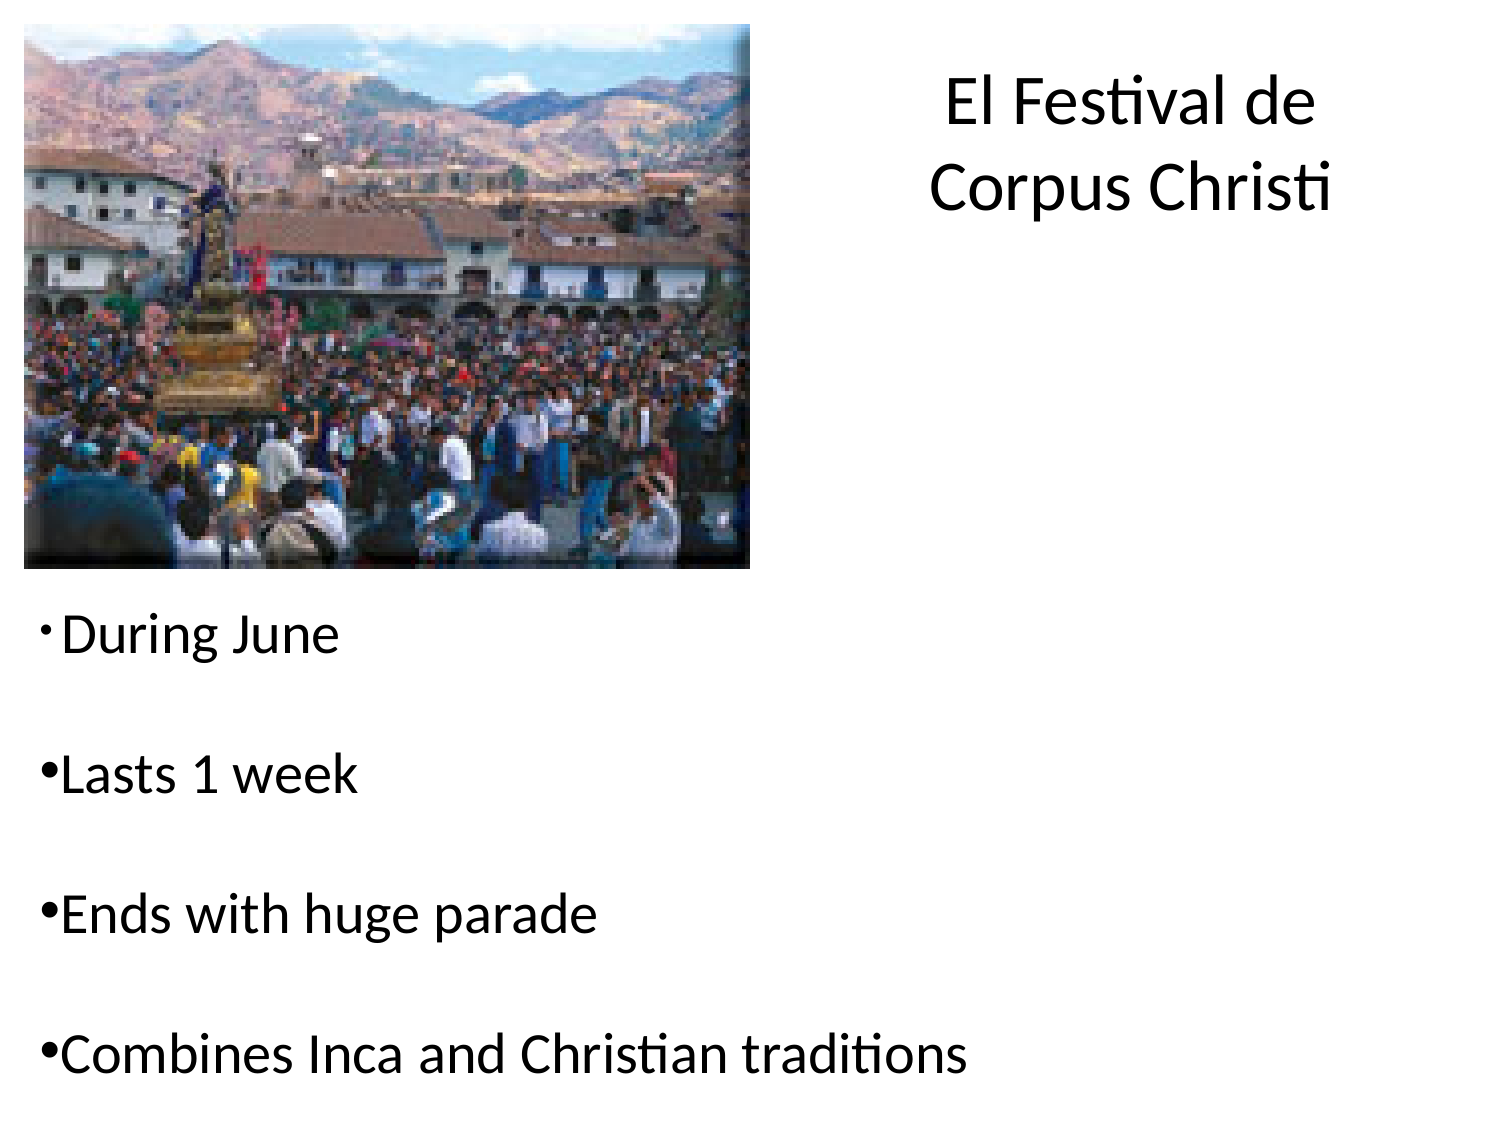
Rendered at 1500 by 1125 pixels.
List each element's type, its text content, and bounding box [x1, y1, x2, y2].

title El Festival de Corpus Christi [837, 45, 1425, 233]
text_box During June Lasts 1 week Ends with huge parade Combines Inca and Christian traditions [24, 587, 1463, 1093]
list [24, 24, 751, 569]
